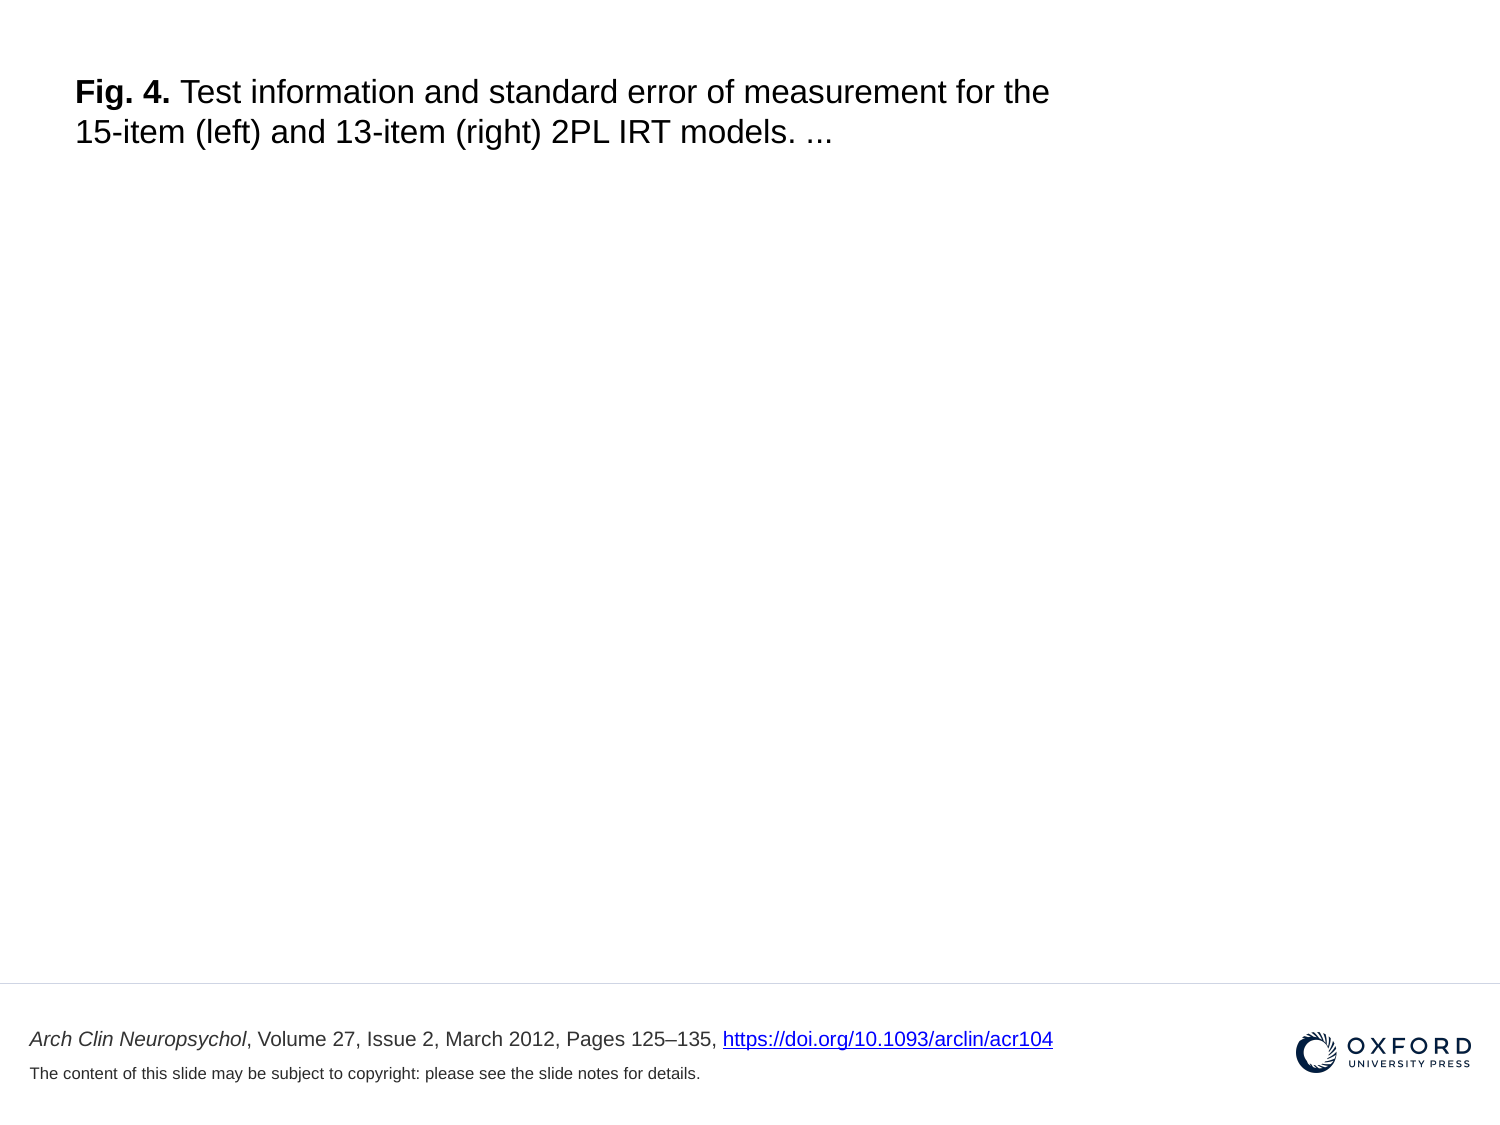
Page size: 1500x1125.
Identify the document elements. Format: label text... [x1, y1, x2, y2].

footer Arch Clin Neuropsychol, Volume 27, Issue 2, March 2012, Pages 125–135, https://doi.org/10.1093/arclin/acr104 The content of this slide may be subject to copyright: please see the slide notes for details. [0, 983, 1260, 1125]
picture [1296, 1032, 1471, 1073]
title Fig. 4. Test information and standard error of measurement for the 15-item (left) and 13-item (right) 2PL IRT models. ... [75, 69, 1078, 171]
